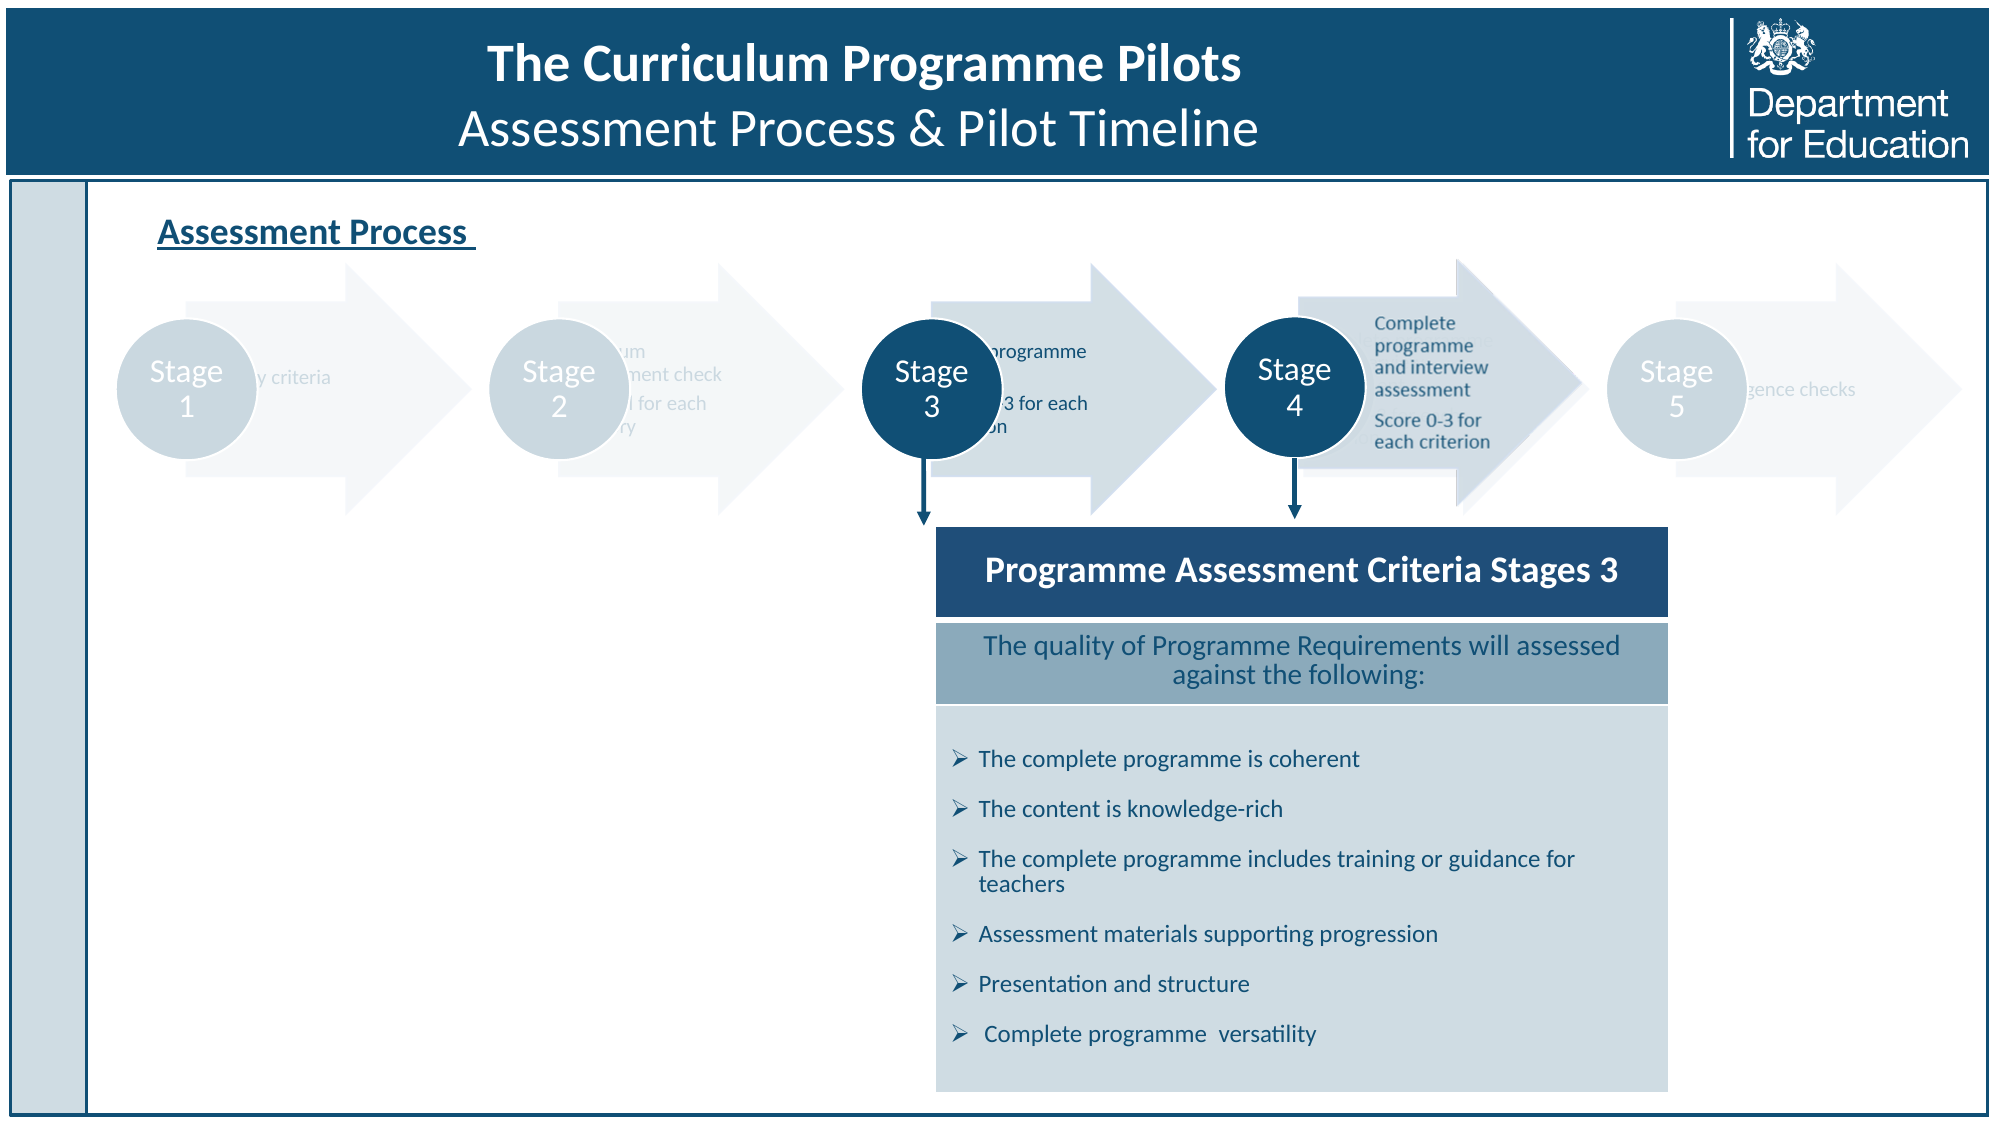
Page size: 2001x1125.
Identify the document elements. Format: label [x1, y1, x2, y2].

text_box [10, 180, 1988, 1115]
text_box [114, 239, 1962, 539]
text_box [7, 9, 1988, 174]
text_box [1223, 316, 1366, 459]
picture [1298, 258, 1583, 508]
